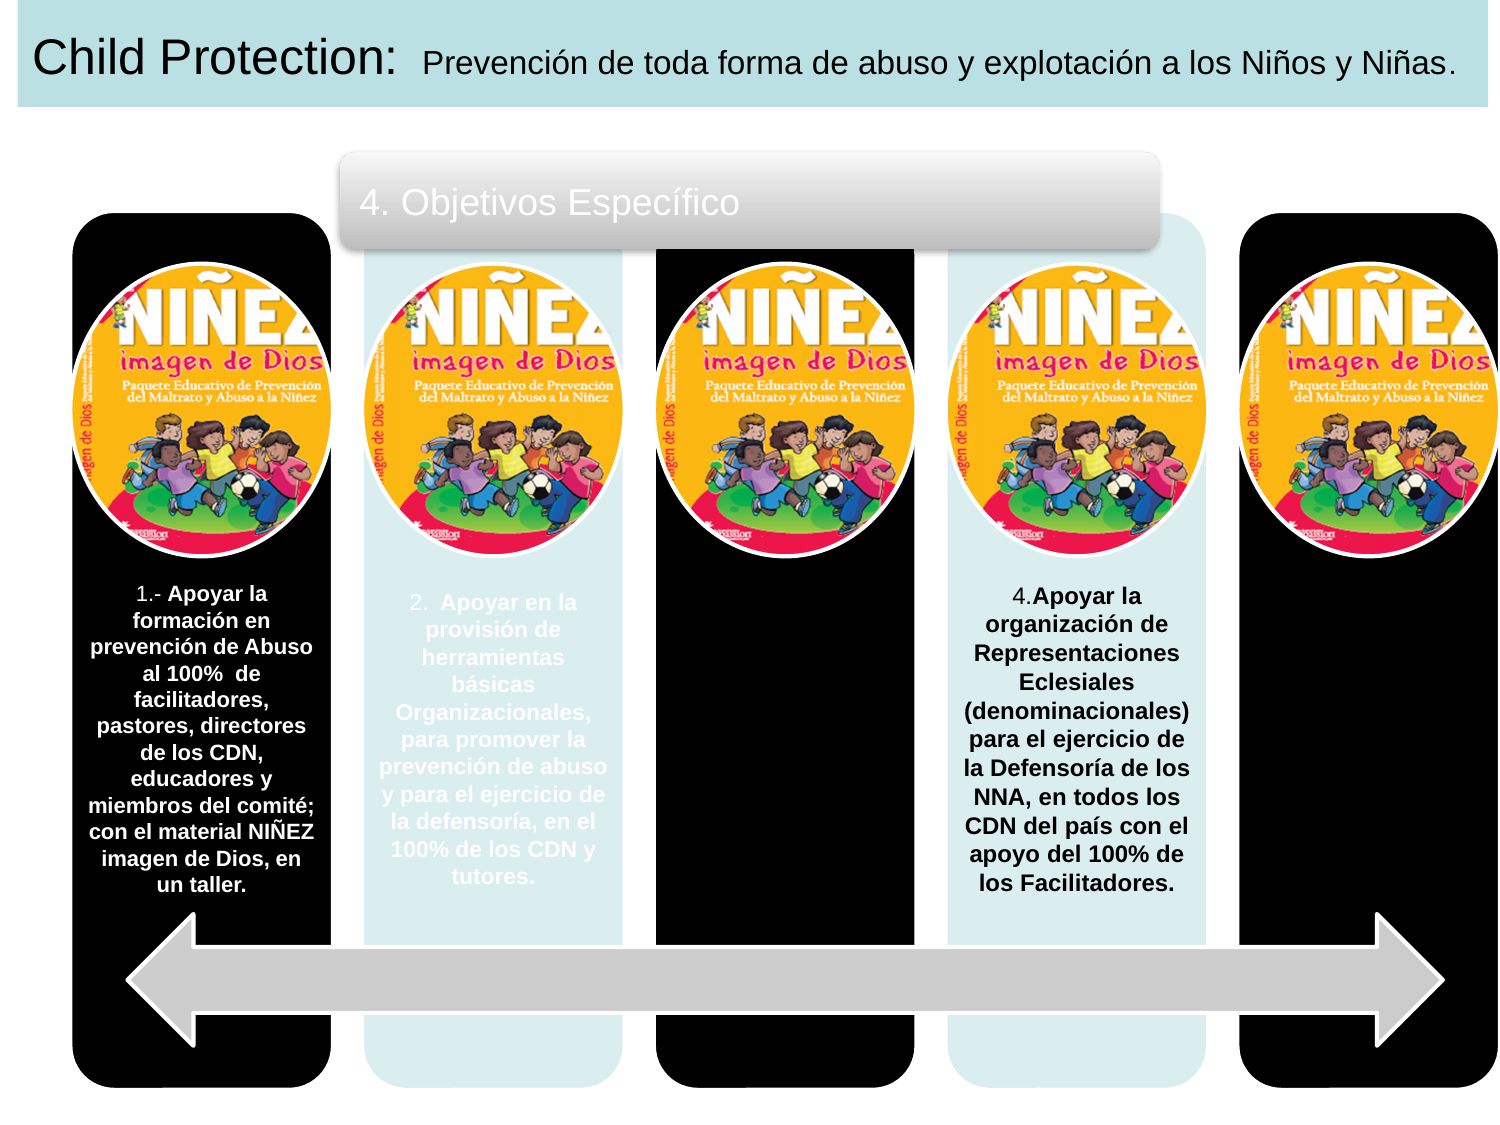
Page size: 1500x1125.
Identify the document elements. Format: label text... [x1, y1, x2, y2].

text_box Child Protection: Prevención de toda forma de abuso y explotación a los Niños y Niñas. [17, 0, 1489, 107]
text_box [339, 152, 1161, 250]
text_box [70, 210, 1500, 1091]
